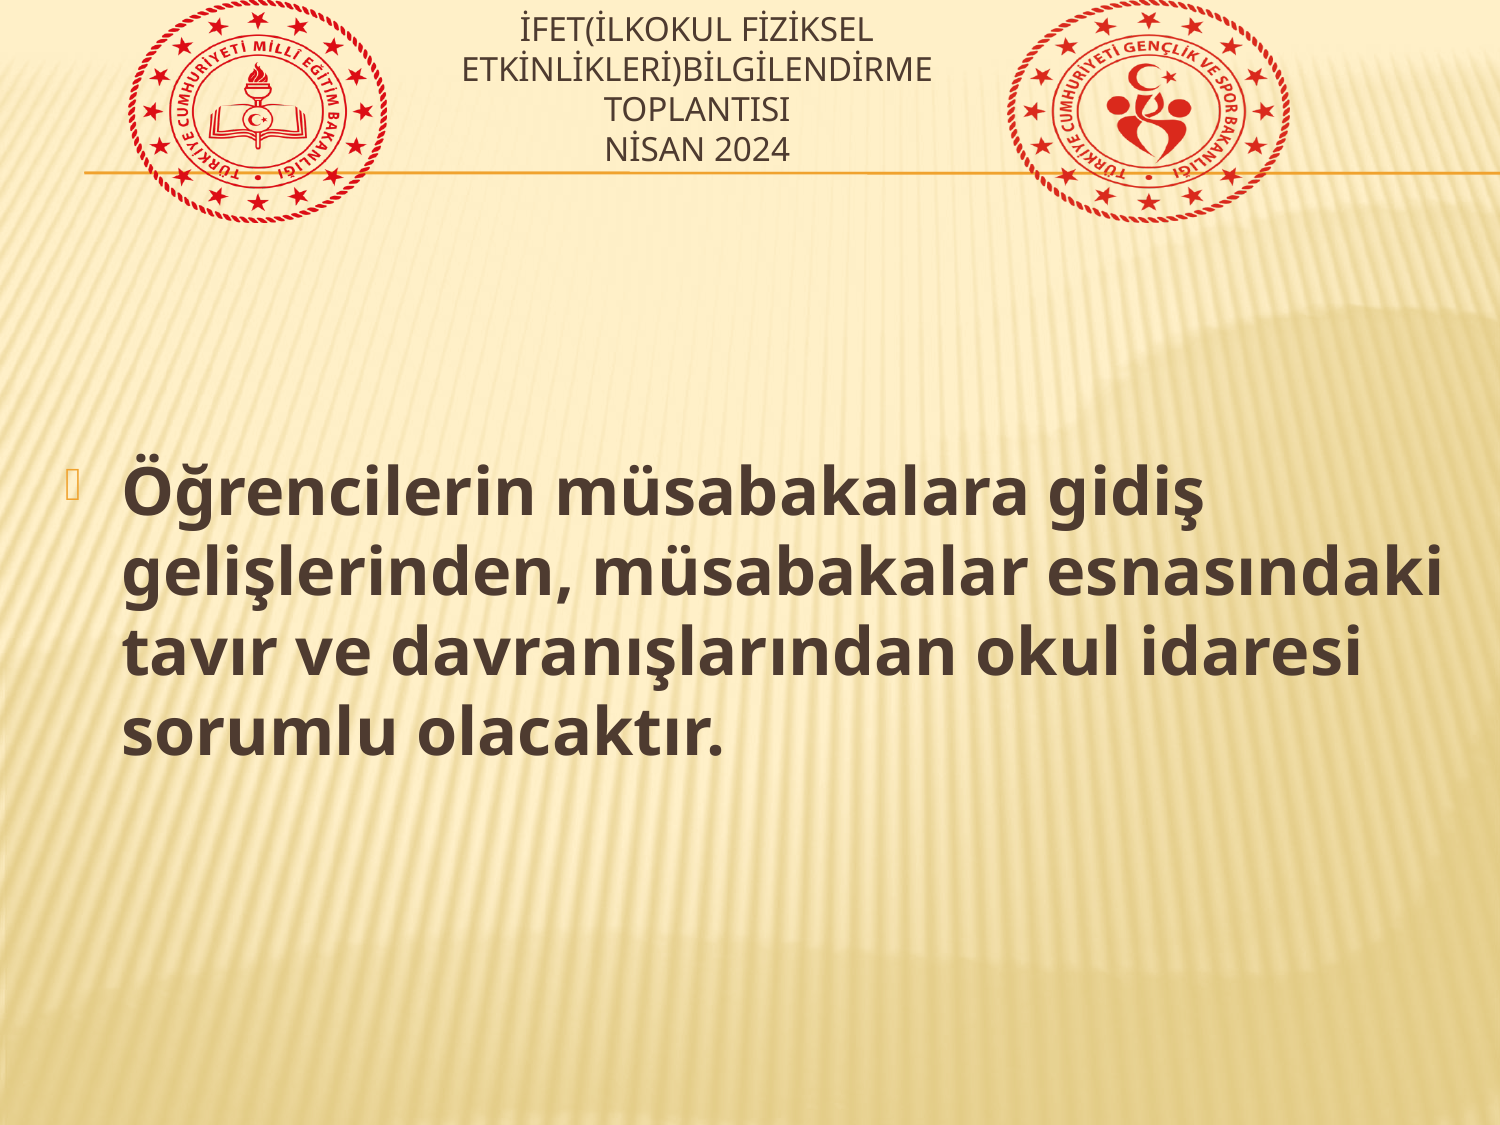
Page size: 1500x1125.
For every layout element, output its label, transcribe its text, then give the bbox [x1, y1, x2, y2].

title İFET(İLKOKUL FİZİKSEL ETKİNLİKLERİ)BİLGİLENDİRME TOPLANTISI NİSAN 2024 [390, 0, 1004, 176]
picture [1007, 0, 1290, 223]
list Öğrencilerin müsabakalara gidiş gelişlerinden, müsabakalar esnasındaki tavır ve davranışlarından okul idaresi sorumlu olacaktır. [50, 254, 1475, 998]
picture [128, 0, 387, 223]
